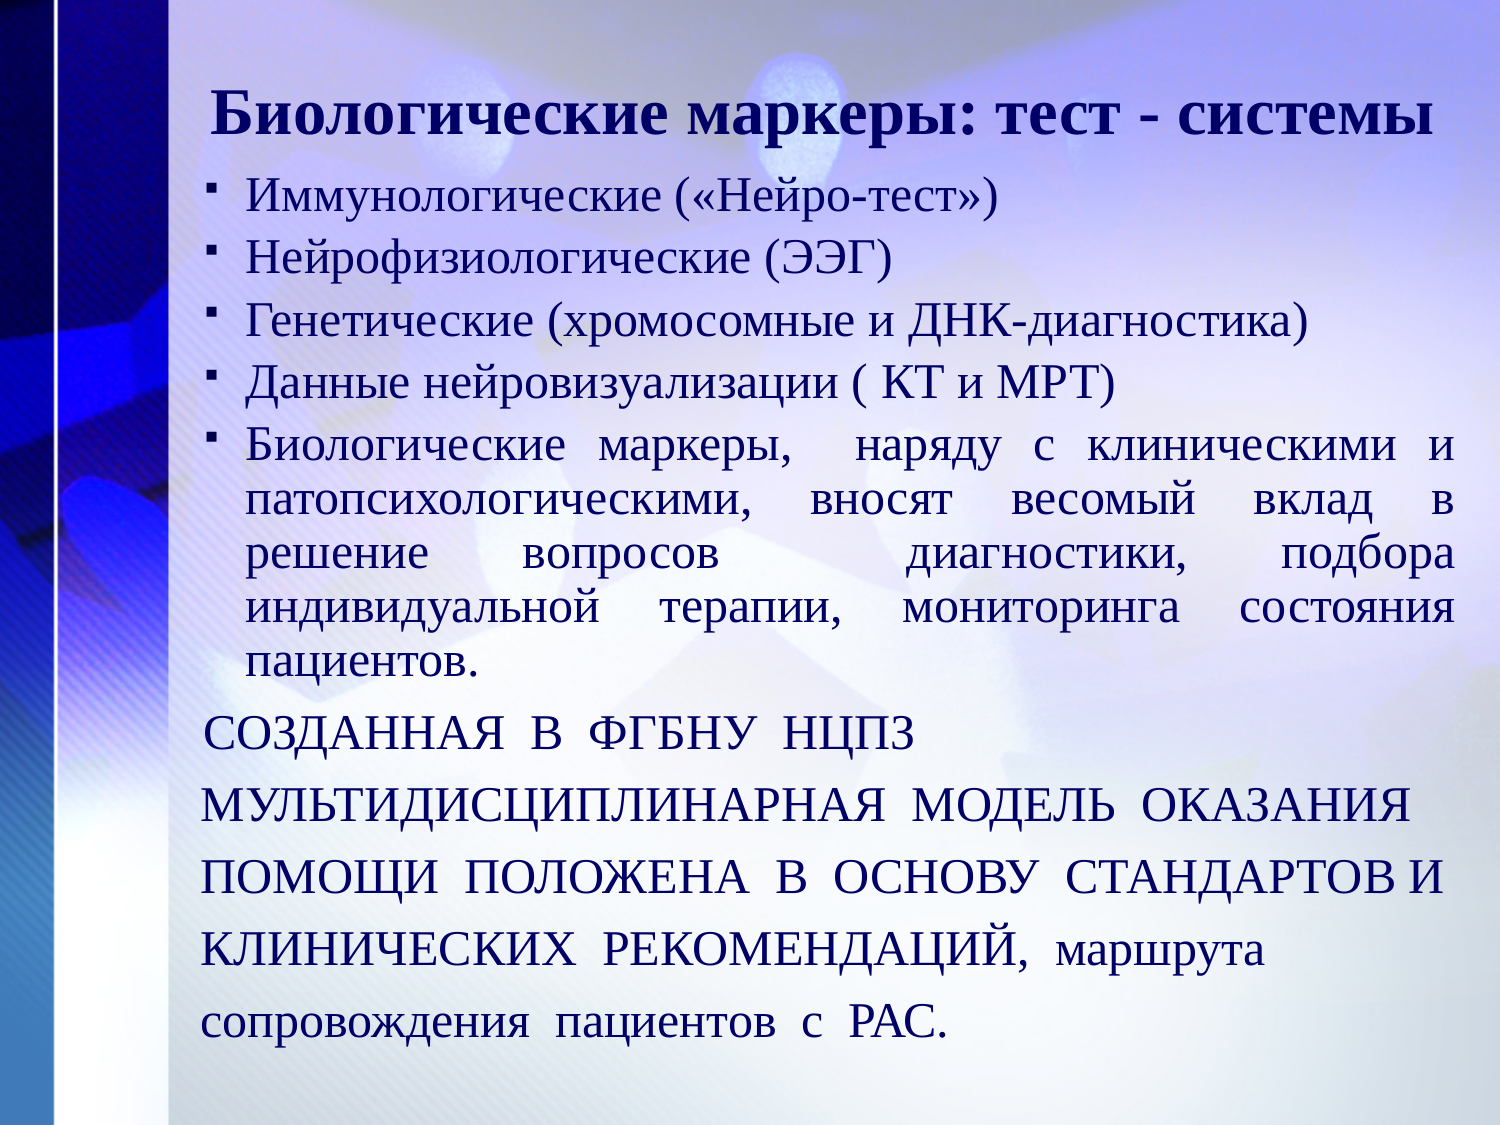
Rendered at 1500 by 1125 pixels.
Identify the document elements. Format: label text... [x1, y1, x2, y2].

title Биологические маркеры: тест - системы [159, 30, 1471, 185]
text_box Иммунологические («Нейро-тест») Нейрофизиологические (ЭЭГ) Генетические (хромосомные и ДНК-диагностика) Данные нейровизуализации ( КТ и МРТ) Биологические маркеры, наряду с клиническими и патопсихологическими, вносят весомый вклад в решение вопросов диагностики, подбора индивидуальной терапии, мониторинга состояния пациентов. СОЗДАННАЯ В ФГБНУ НЦПЗ МУЛЬТИДИСЦИПЛИНАРНАЯ МОДЕЛЬ ОКАЗАНИЯ ПОМОЩИ ПОЛОЖЕНА В ОСНОВУ СТАНДАРТОВ И КЛИНИЧЕСКИХ РЕКОМЕНДАЦИЙ, маршрута сопровождения пациентов с РАС. [171, 160, 1471, 1083]
picture [0, 0, 1500, 1125]
